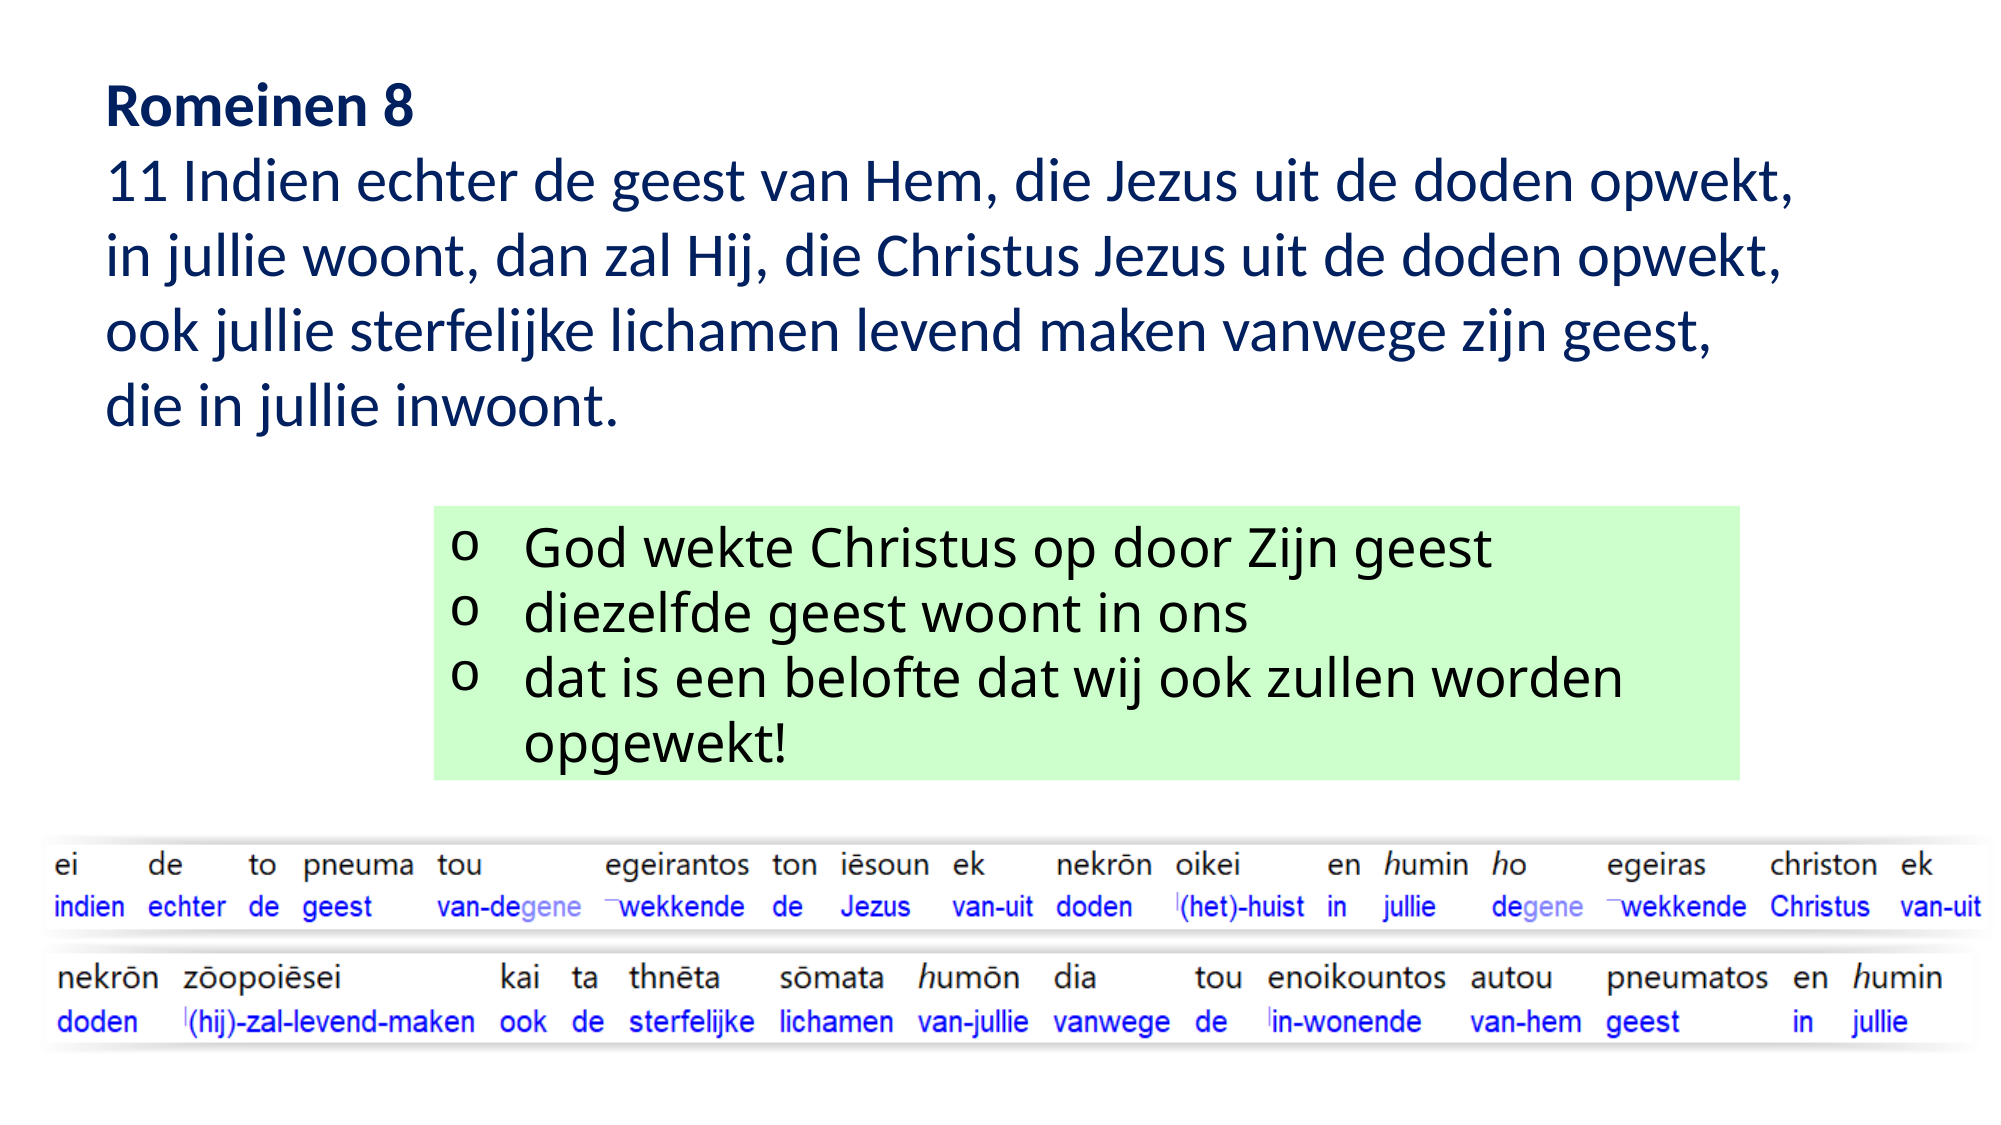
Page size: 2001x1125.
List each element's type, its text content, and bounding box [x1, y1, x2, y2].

picture [33, 832, 2000, 1055]
text_box Romeinen 8 11 Indien echter de geest van Hem, die Jezus uit de doden opwekt, in jullie woont, dan zal Hij, die Christus Jezus uit de doden opwekt, ook jullie sterfelijke lichamen levend maken vanwege zijn geest, die in jullie inwoont. [90, 56, 1967, 447]
text_box God wekte Christus op door Zijn geest diezelfde geest woont in ons dat is een belofte dat wij ook zullen worden opgewekt! [433, 505, 1740, 781]
